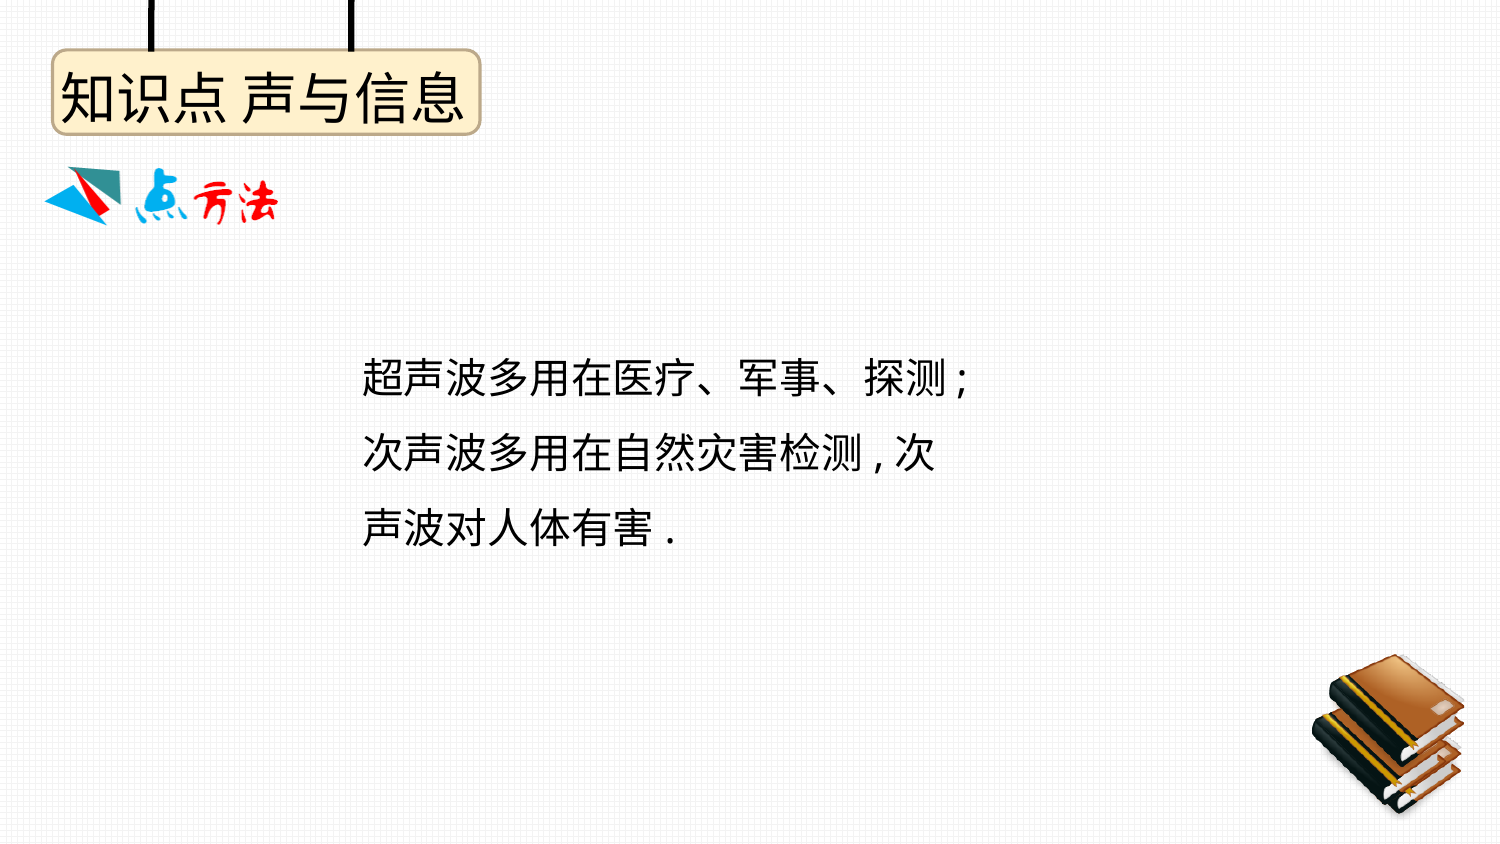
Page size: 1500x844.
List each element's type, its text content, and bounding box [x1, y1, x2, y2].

picture [43, 136, 307, 248]
picture [1307, 647, 1467, 821]
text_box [52, 0, 480, 135]
text_box 知识点 声与信息 [49, 57, 479, 136]
text_box 超声波多用在医疗、军事、探测;次声波多用在自然灾害检测,次声波对人体有害. [347, 319, 985, 560]
